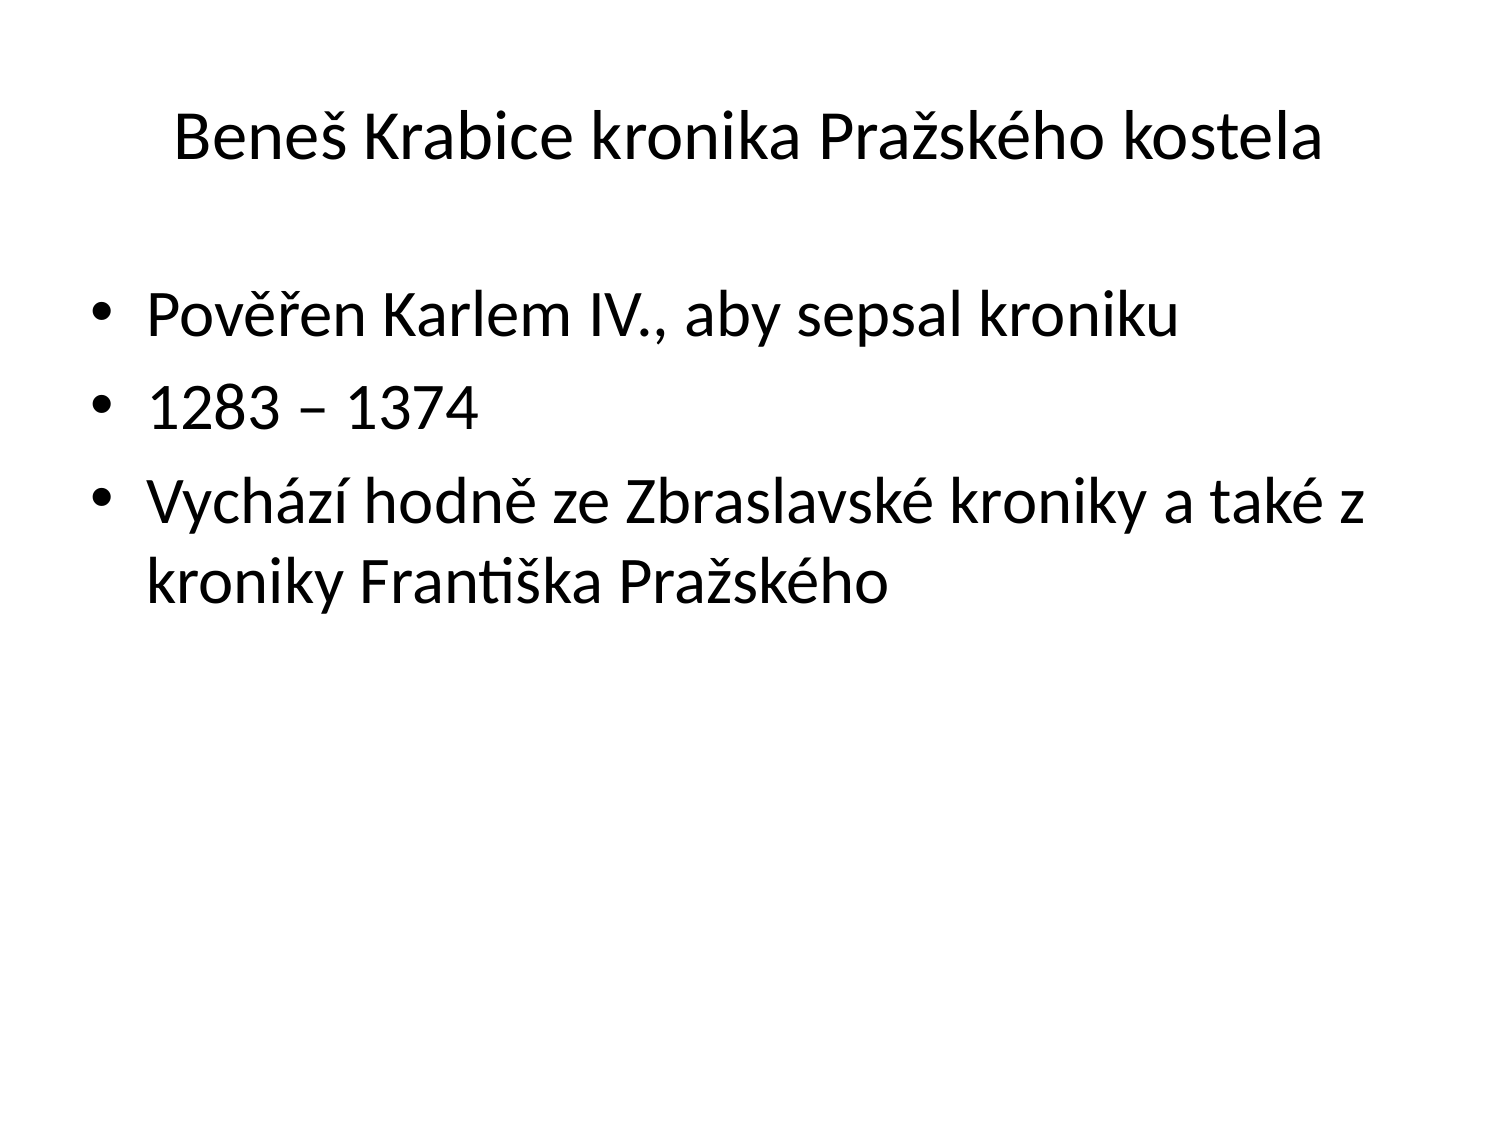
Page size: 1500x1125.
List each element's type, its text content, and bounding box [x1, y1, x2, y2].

list Pověřen Karlem IV., aby sepsal kroniku 1283 – 1374 Vychází hodně ze Zbraslavské kroniky a také z kroniky Františka Pražského [75, 262, 1425, 1005]
title Beneš Krabice kronika Pražského kostela [75, 79, 1425, 262]
